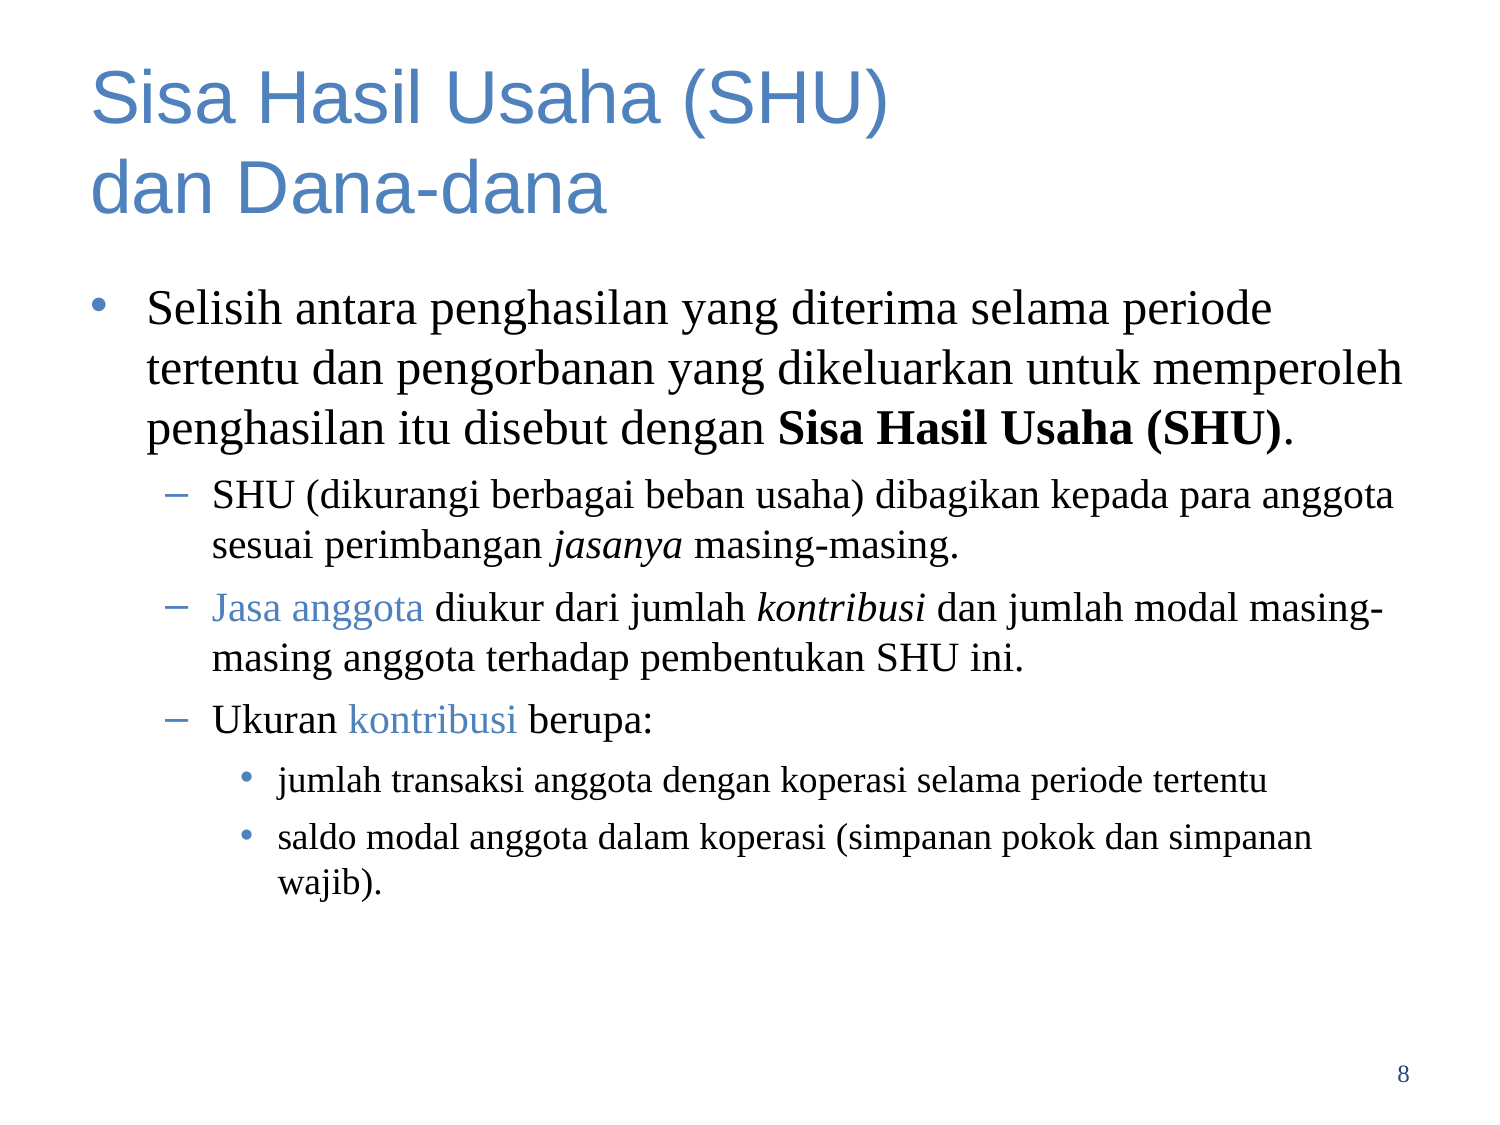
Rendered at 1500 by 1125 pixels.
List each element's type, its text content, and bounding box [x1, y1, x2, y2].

list Selisih antara penghasilan yang diterima selama periode tertentu dan pengorbanan yang dikeluarkan untuk memperoleh penghasilan itu disebut dengan Sisa Hasil Usaha (SHU). SHU (dikurangi berbagai beban usaha) dibagikan kepada para anggota sesuai perimbangan jasanya masing-masing. Jasa anggota diukur dari jumlah kontribusi dan jumlah modal masing-masing anggota terhadap pembentukan SHU ini. Ukuran kontribusi berupa: jumlah transaksi anggota dengan koperasi selama periode tertentu saldo modal anggota dalam koperasi (simpanan pokok dan simpanan wajib). [75, 234, 1425, 1032]
slide_number 8 [1074, 1042, 1425, 1103]
title Sisa Hasil Usaha (SHU) dan Dana-dana [75, 45, 1425, 233]
